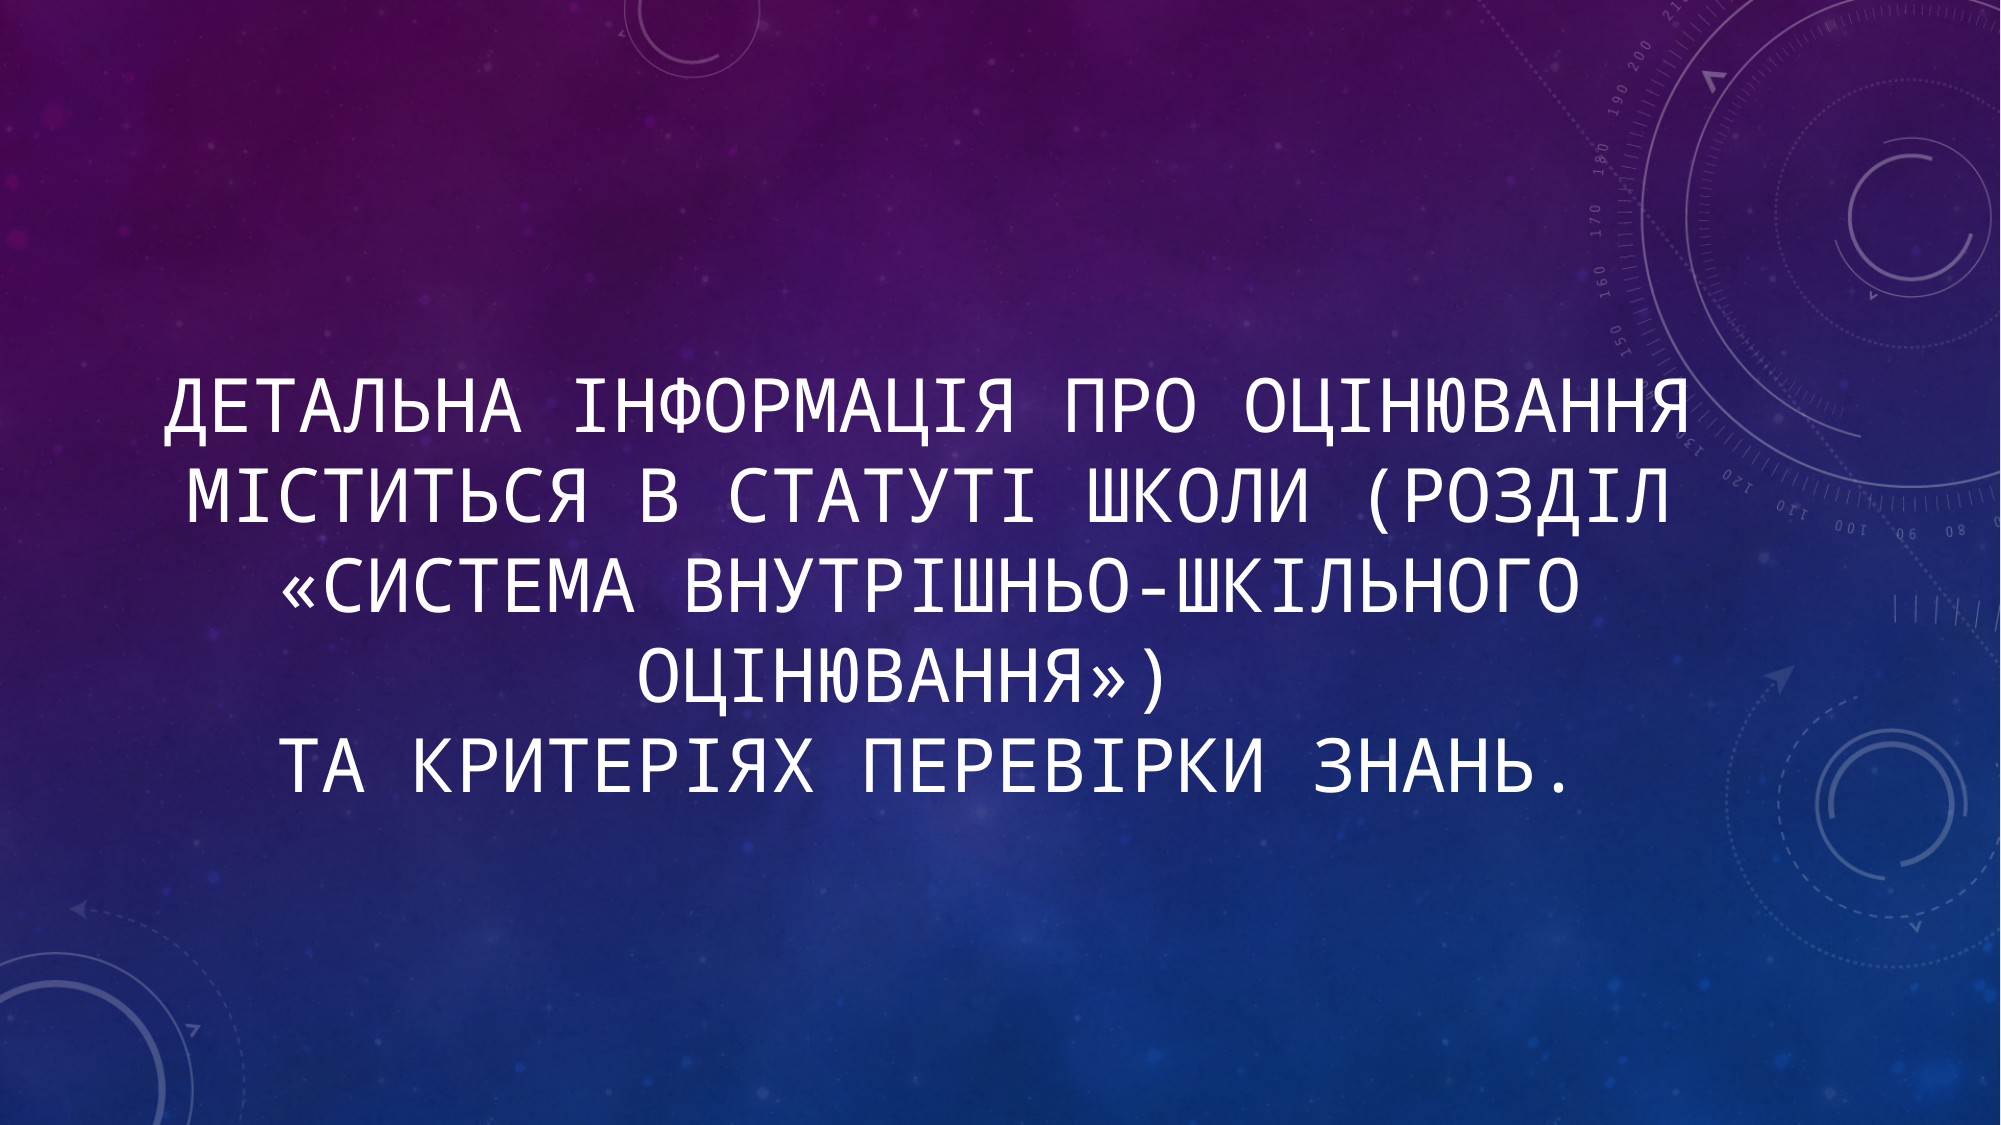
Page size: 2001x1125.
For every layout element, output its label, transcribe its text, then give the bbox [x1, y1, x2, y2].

picture [0, 0, 2001, 1125]
title Детальна інформація про оцінювання міститься в Статуті школи (розділ «Система внутрішньо-шкільного оцінювання») та критеріях перевірки знань. [98, 176, 1761, 989]
